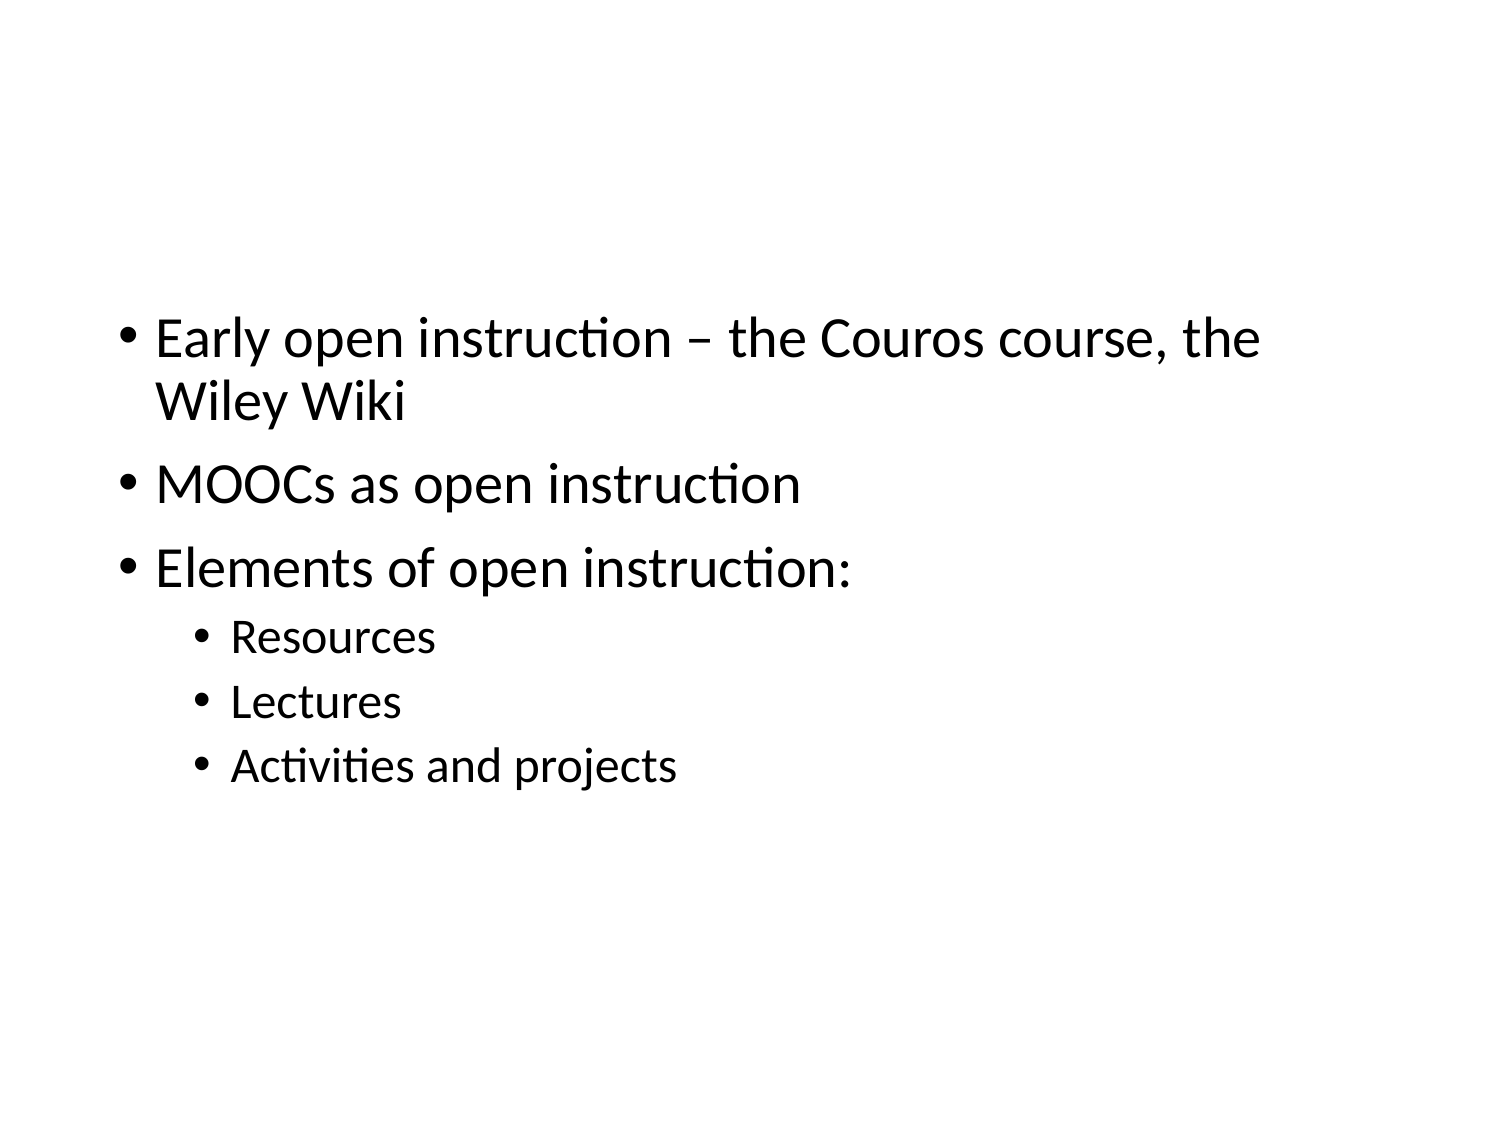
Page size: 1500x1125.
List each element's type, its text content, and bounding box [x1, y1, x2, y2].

list Early open instruction – the Couros course, the Wiley Wiki MOOCs as open instruction Elements of open instruction: Resources Lectures Activities and projects [103, 299, 1397, 1014]
